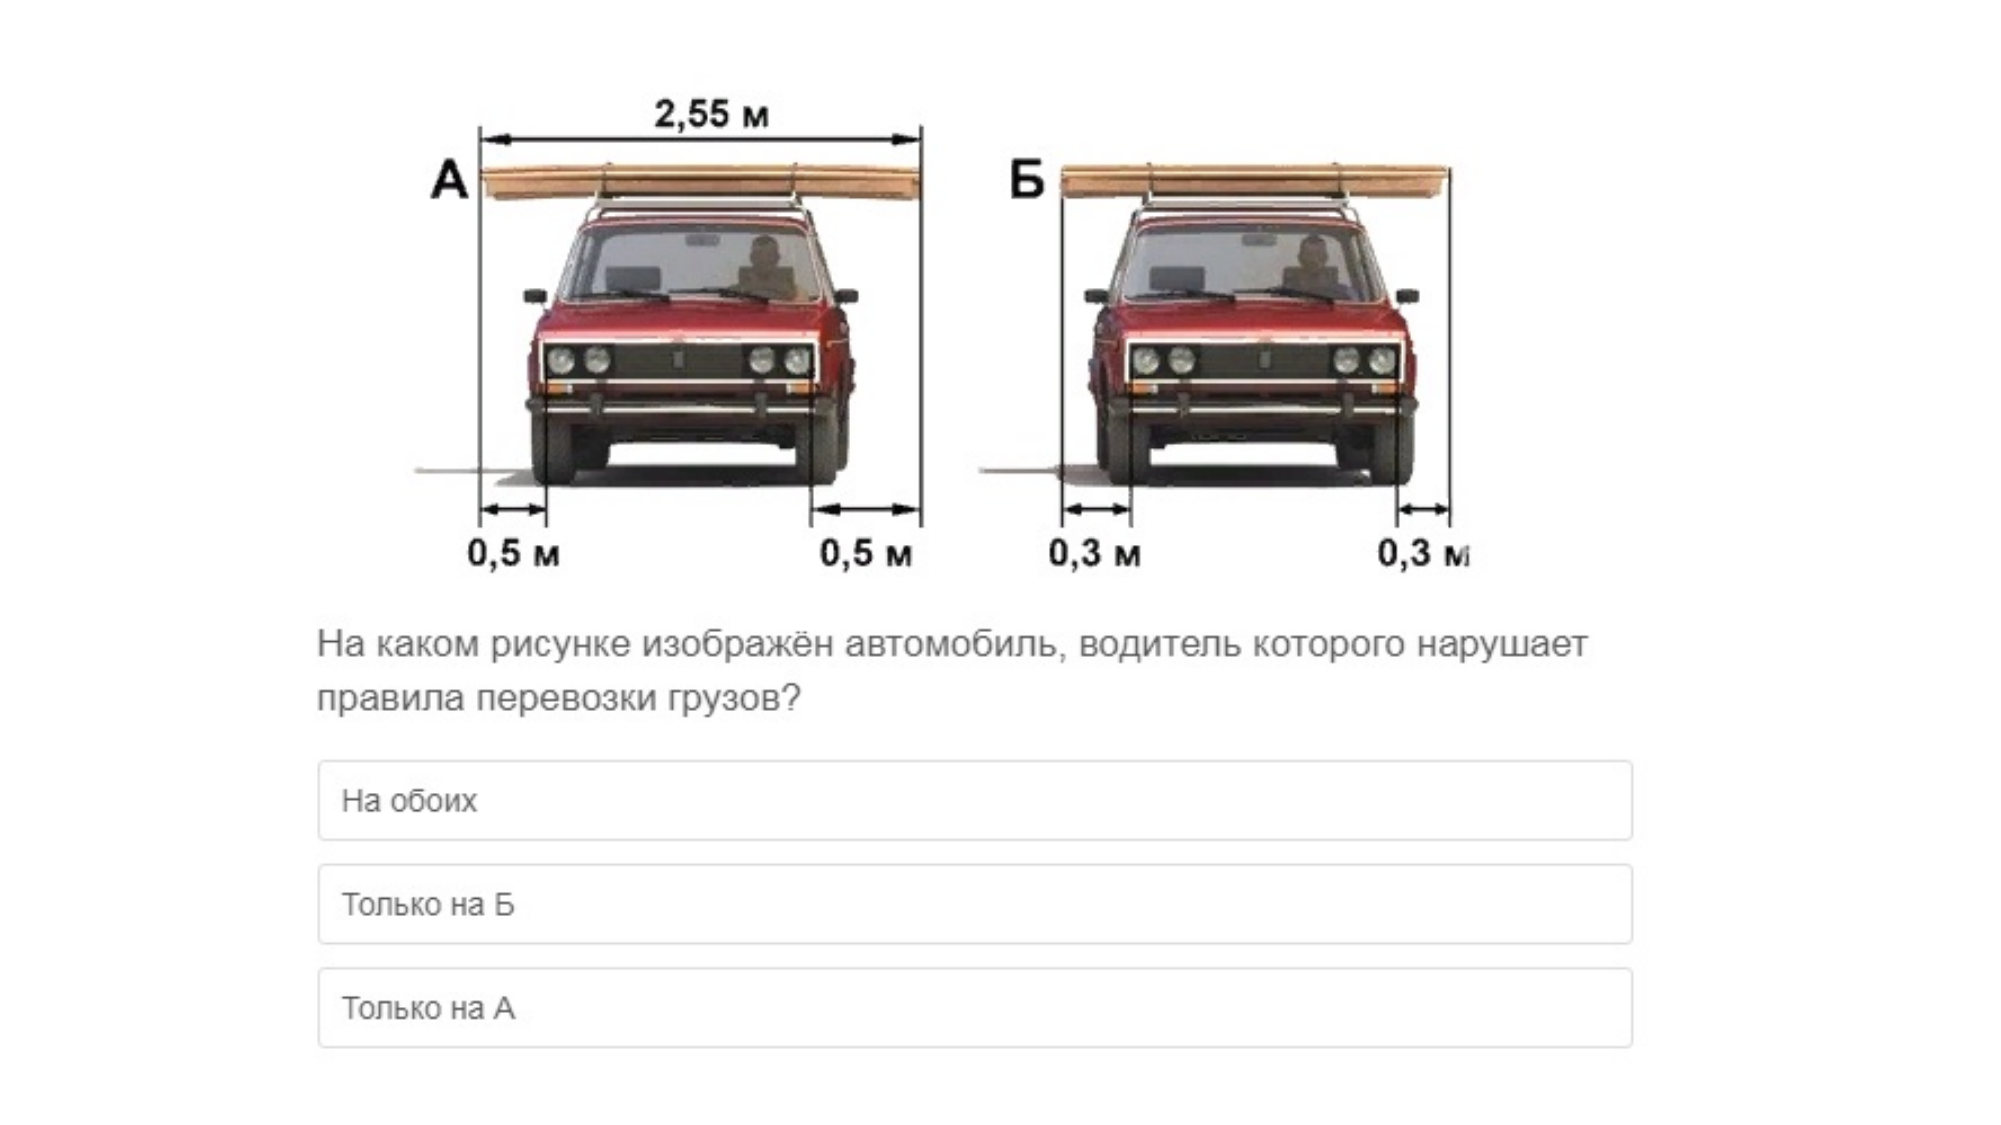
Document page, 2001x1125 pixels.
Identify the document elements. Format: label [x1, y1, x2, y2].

picture [298, 73, 1661, 1067]
